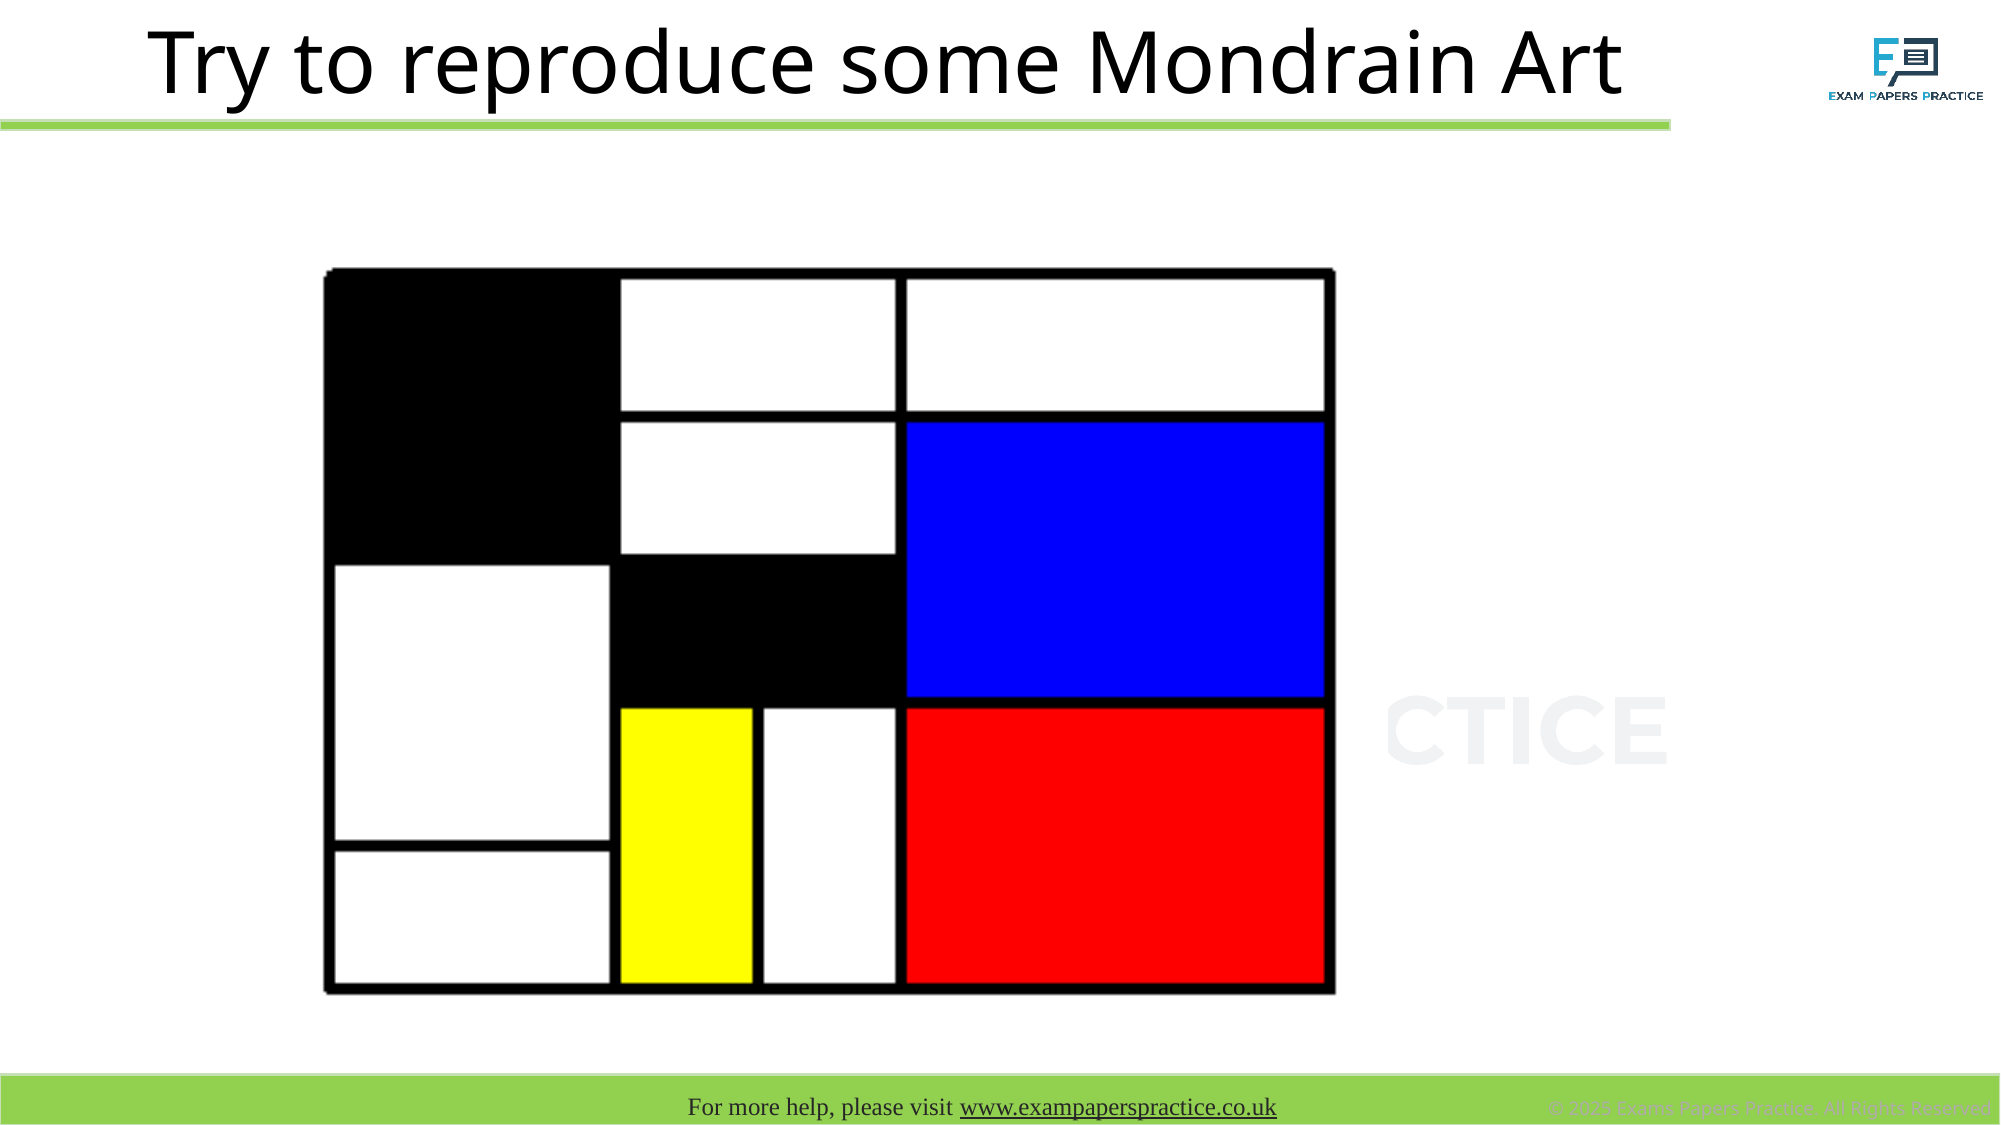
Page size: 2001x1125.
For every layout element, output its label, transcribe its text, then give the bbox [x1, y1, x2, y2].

picture [296, 246, 1388, 1027]
title Try to reproduce some Mondrain Art [132, 11, 1858, 121]
